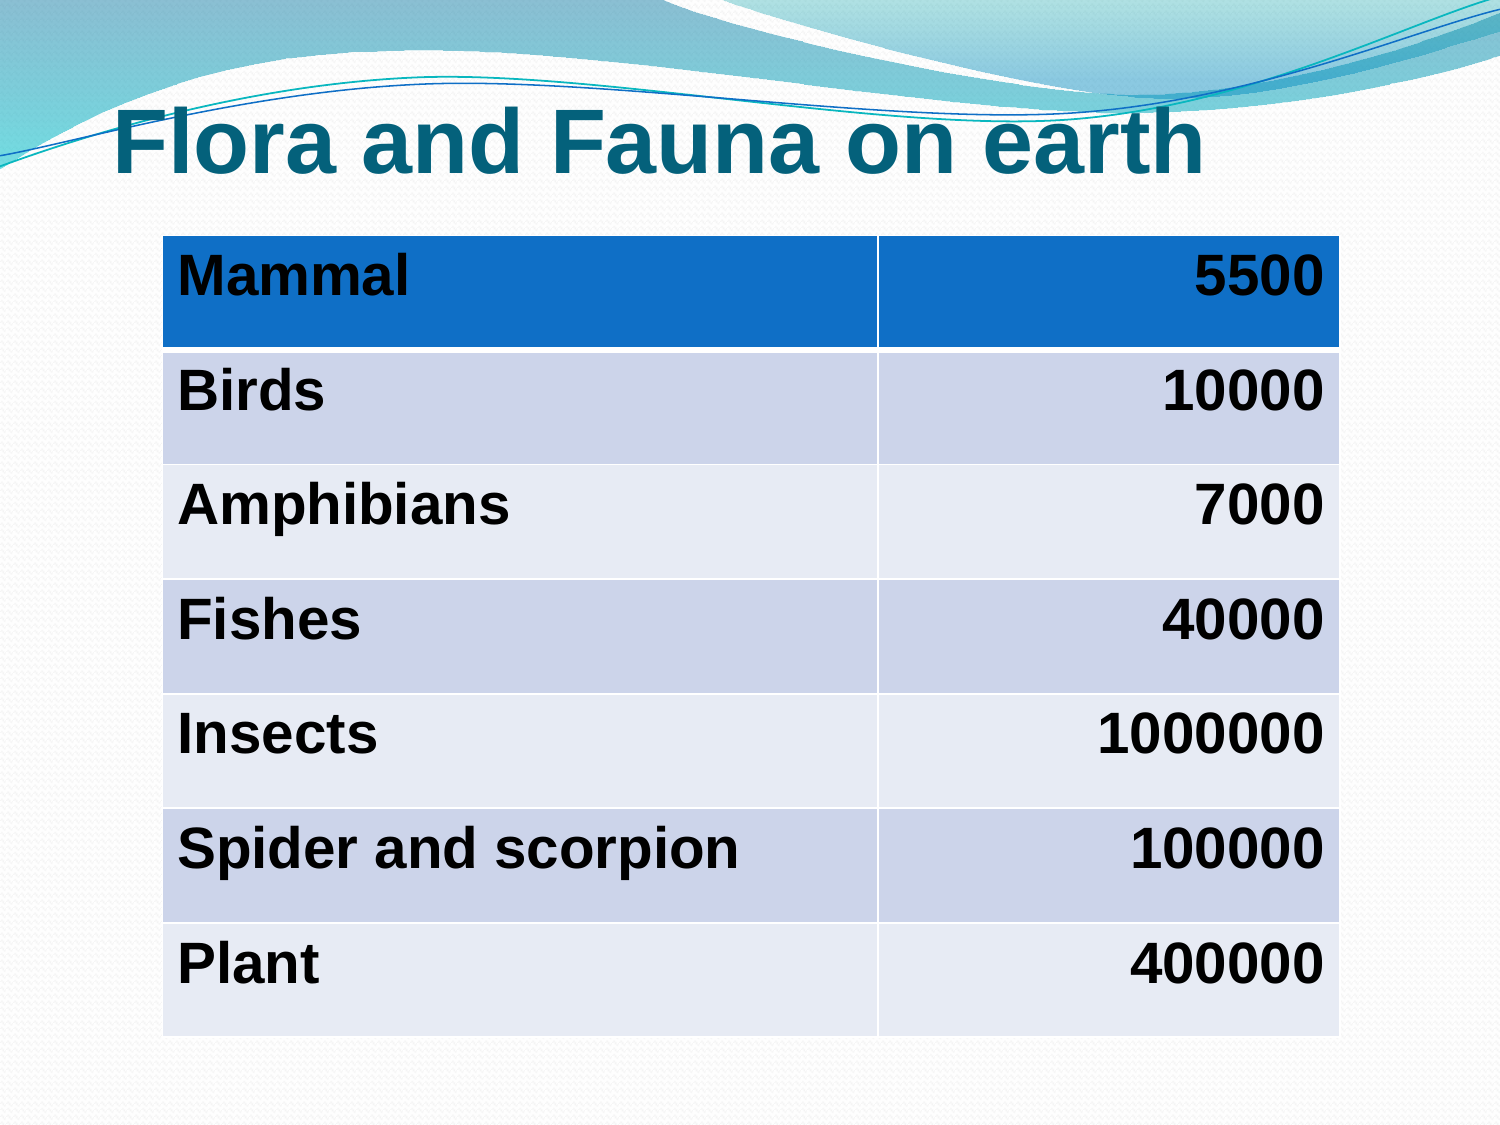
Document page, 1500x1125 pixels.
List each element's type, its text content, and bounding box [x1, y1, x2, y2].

table_cell 1000000 [879, 695, 1339, 807]
table_cell Fishes [163, 580, 877, 693]
table_cell 7000 [879, 465, 1339, 578]
table_cell Plant [163, 924, 877, 1036]
table_header Mammal [163, 236, 877, 347]
table_cell 400000 [879, 924, 1339, 1036]
table_cell Birds [163, 353, 877, 464]
table_header 5500 [879, 236, 1339, 347]
table_cell 40000 [879, 580, 1339, 693]
table_cell 10000 [879, 353, 1339, 464]
title Flora and Fauna on earth [112, 99, 1400, 193]
table_cell Spider and scorpion [163, 809, 877, 922]
table_cell 100000 [879, 809, 1339, 922]
table_cell Insects [163, 695, 877, 807]
table_cell Amphibians [163, 465, 877, 578]
